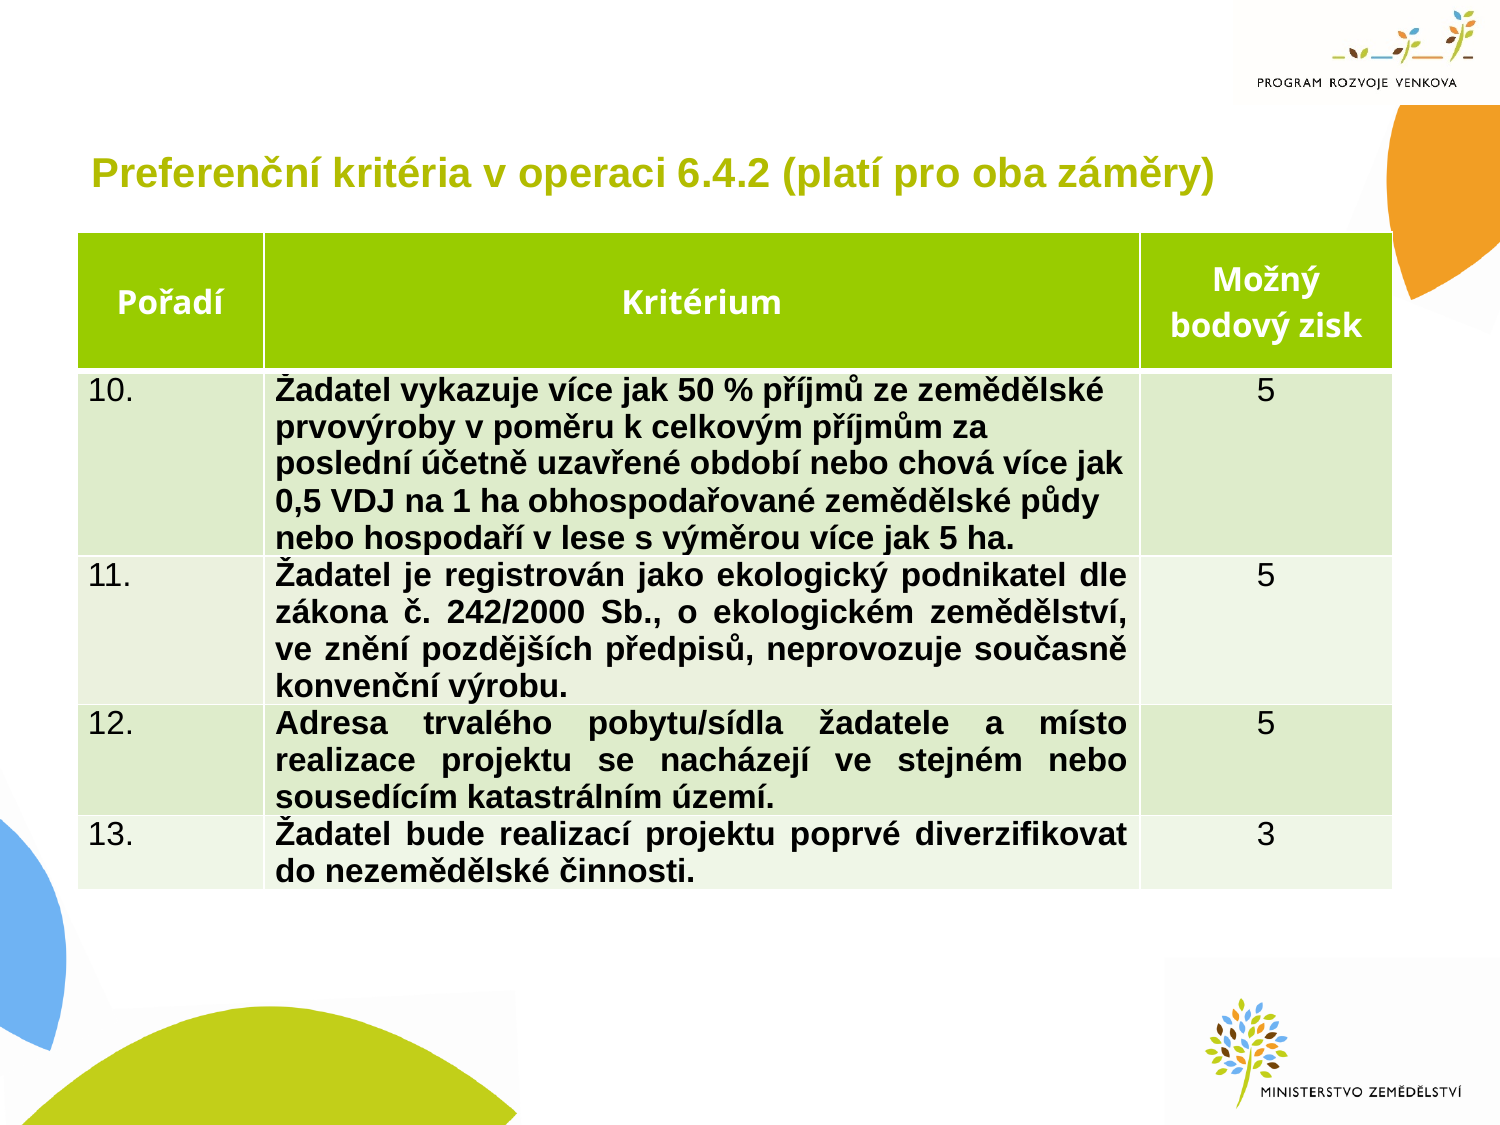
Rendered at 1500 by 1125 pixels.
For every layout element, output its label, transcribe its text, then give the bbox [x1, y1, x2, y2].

table_cell 11. [78, 557, 263, 704]
table_cell 3 [1141, 816, 1392, 889]
table_cell Žadatel bude realizací projektu poprvé diverzifikovat do nezemědělské činnosti. [265, 816, 1139, 889]
table_cell 12. [78, 705, 263, 815]
table_header Kritérium [265, 233, 1139, 368]
picture [0, 0, 1500, 1125]
table_cell 13. [78, 816, 263, 889]
table_header Pořadí [78, 233, 263, 368]
table_cell 5 [1141, 557, 1392, 704]
table_cell Žadatel je registrován jako ekologický podnikatel dle zákona č. 242/2000 Sb., o ekologickém zemědělství, ve znění pozdějších předpisů, neprovozuje současně konvenční výrobu. [265, 557, 1139, 704]
table_header Možný bodový zisk [1141, 233, 1392, 368]
table_cell Žadatel vykazuje více jak 50 % příjmů ze zemědělské prvovýroby v poměru k celkovým příjmům za poslední účetně uzavřené období nebo chová více jak 0,5 VDJ na 1 ha obhospodařované zemědělské půdy nebo hospodaří v lese s výměrou více jak 5 ha. [265, 374, 1139, 555]
text_box Preferenční kritéria v operaci 6.4.2 (platí pro oba záměry) [76, 78, 1400, 204]
table_cell Adresa trvalého pobytu/sídla žadatele a místo realizace projektu se nacházejí ve stejném nebo sousedícím katastrálním území. [265, 705, 1139, 815]
table_cell 5 [1141, 705, 1392, 815]
table_cell 5 [1141, 374, 1392, 555]
table_cell 10. [78, 374, 263, 555]
